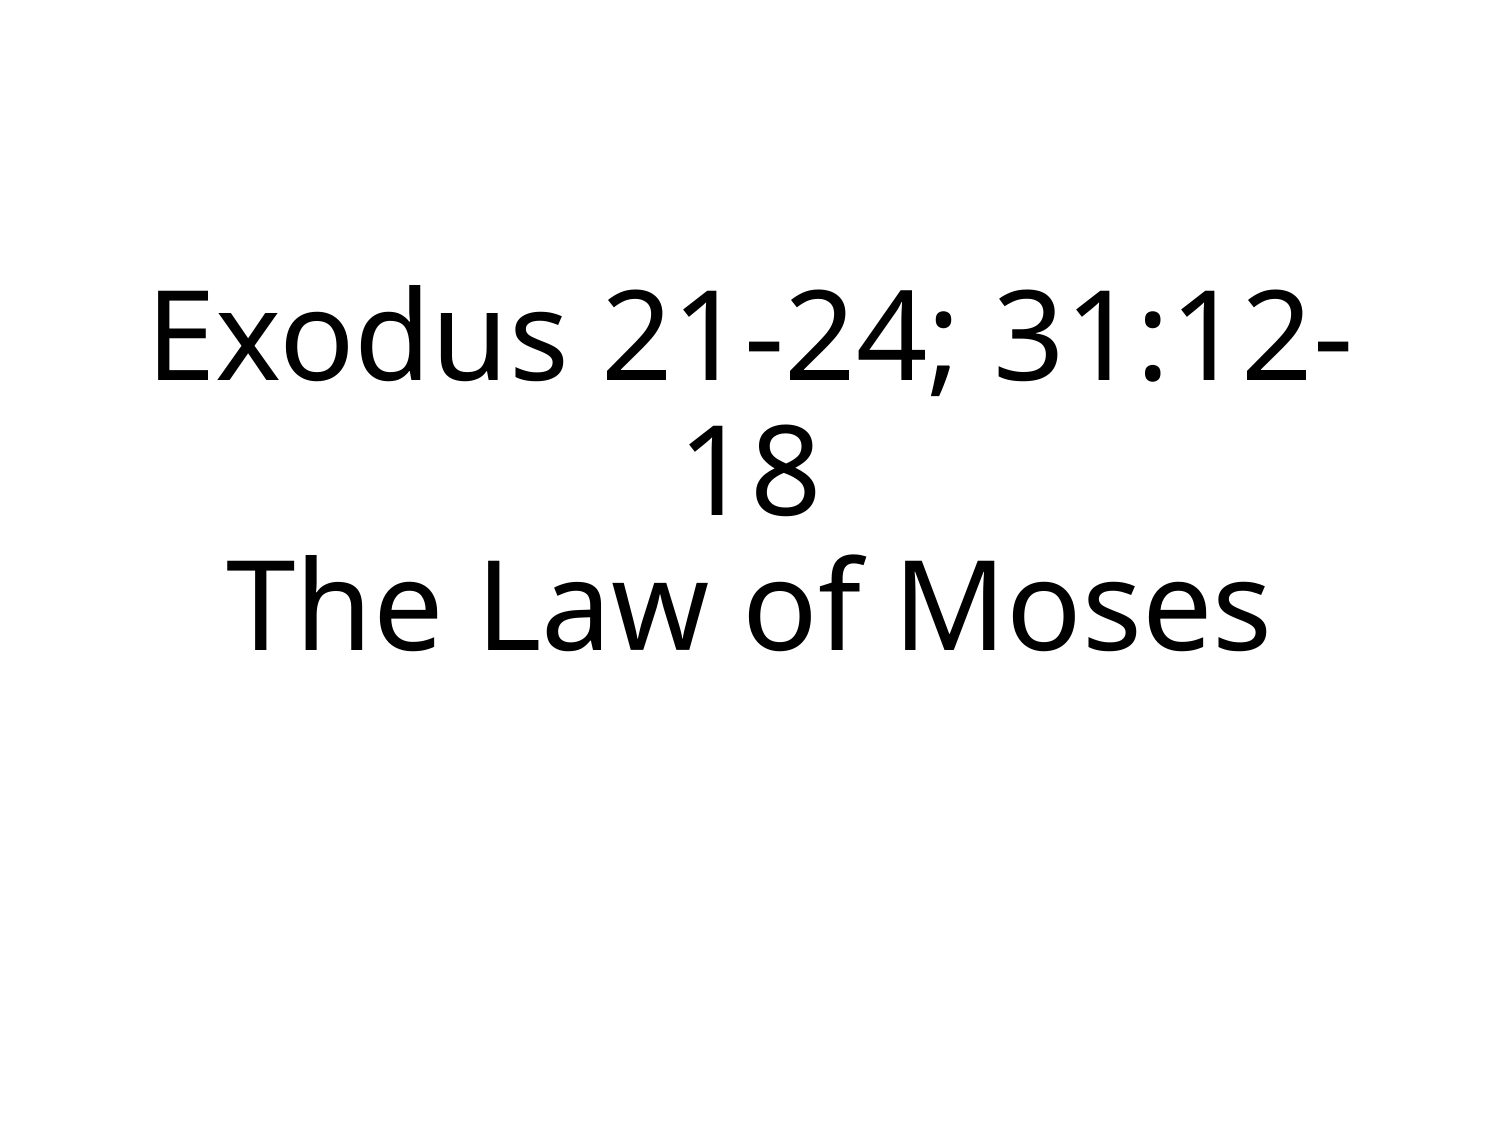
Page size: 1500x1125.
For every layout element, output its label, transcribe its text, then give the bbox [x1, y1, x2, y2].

title Exodus 21-24; 31:12-18 The Law of Moses [112, 184, 1388, 686]
